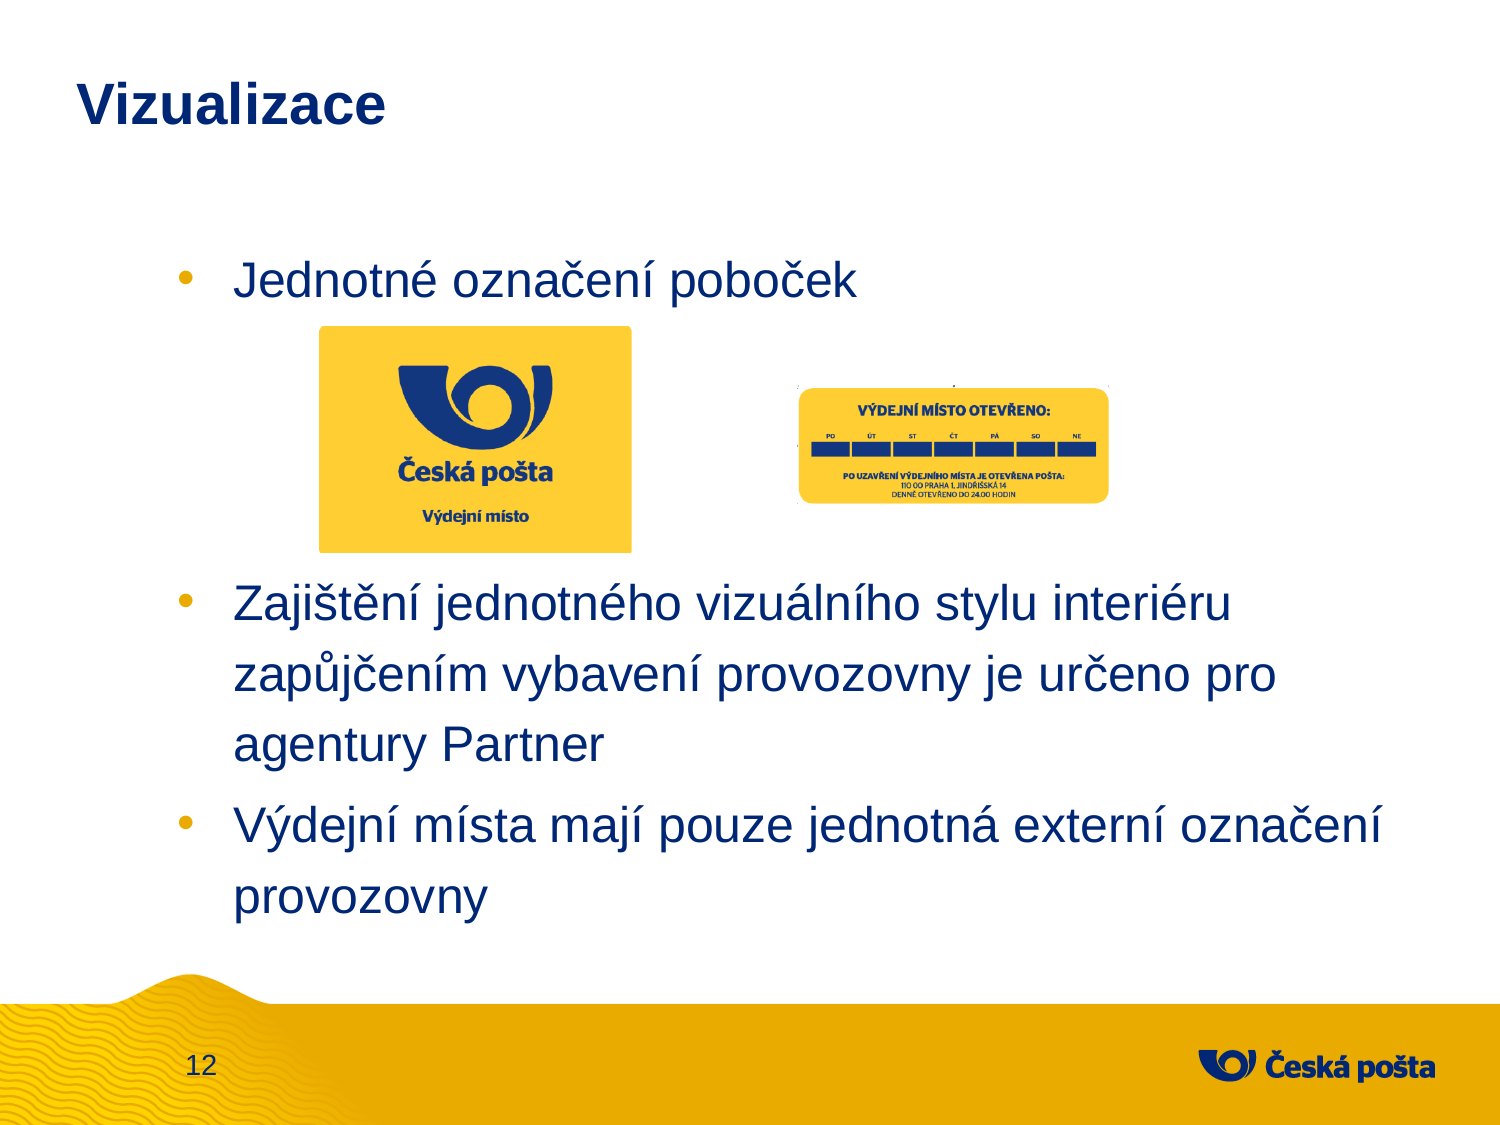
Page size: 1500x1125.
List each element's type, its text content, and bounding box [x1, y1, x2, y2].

picture [0, 0, 1500, 1125]
title Vizualizace [76, 66, 1318, 161]
list Jednotné označení poboček Zajištění jednotného vizuálního stylu interiéru zapůjčením vybavení provozovny je určeno pro agentury Partner Výdejní místa mají pouze jednotná externí označení provozovny [176, 235, 1418, 946]
slide_number 12 [184, 1046, 255, 1106]
